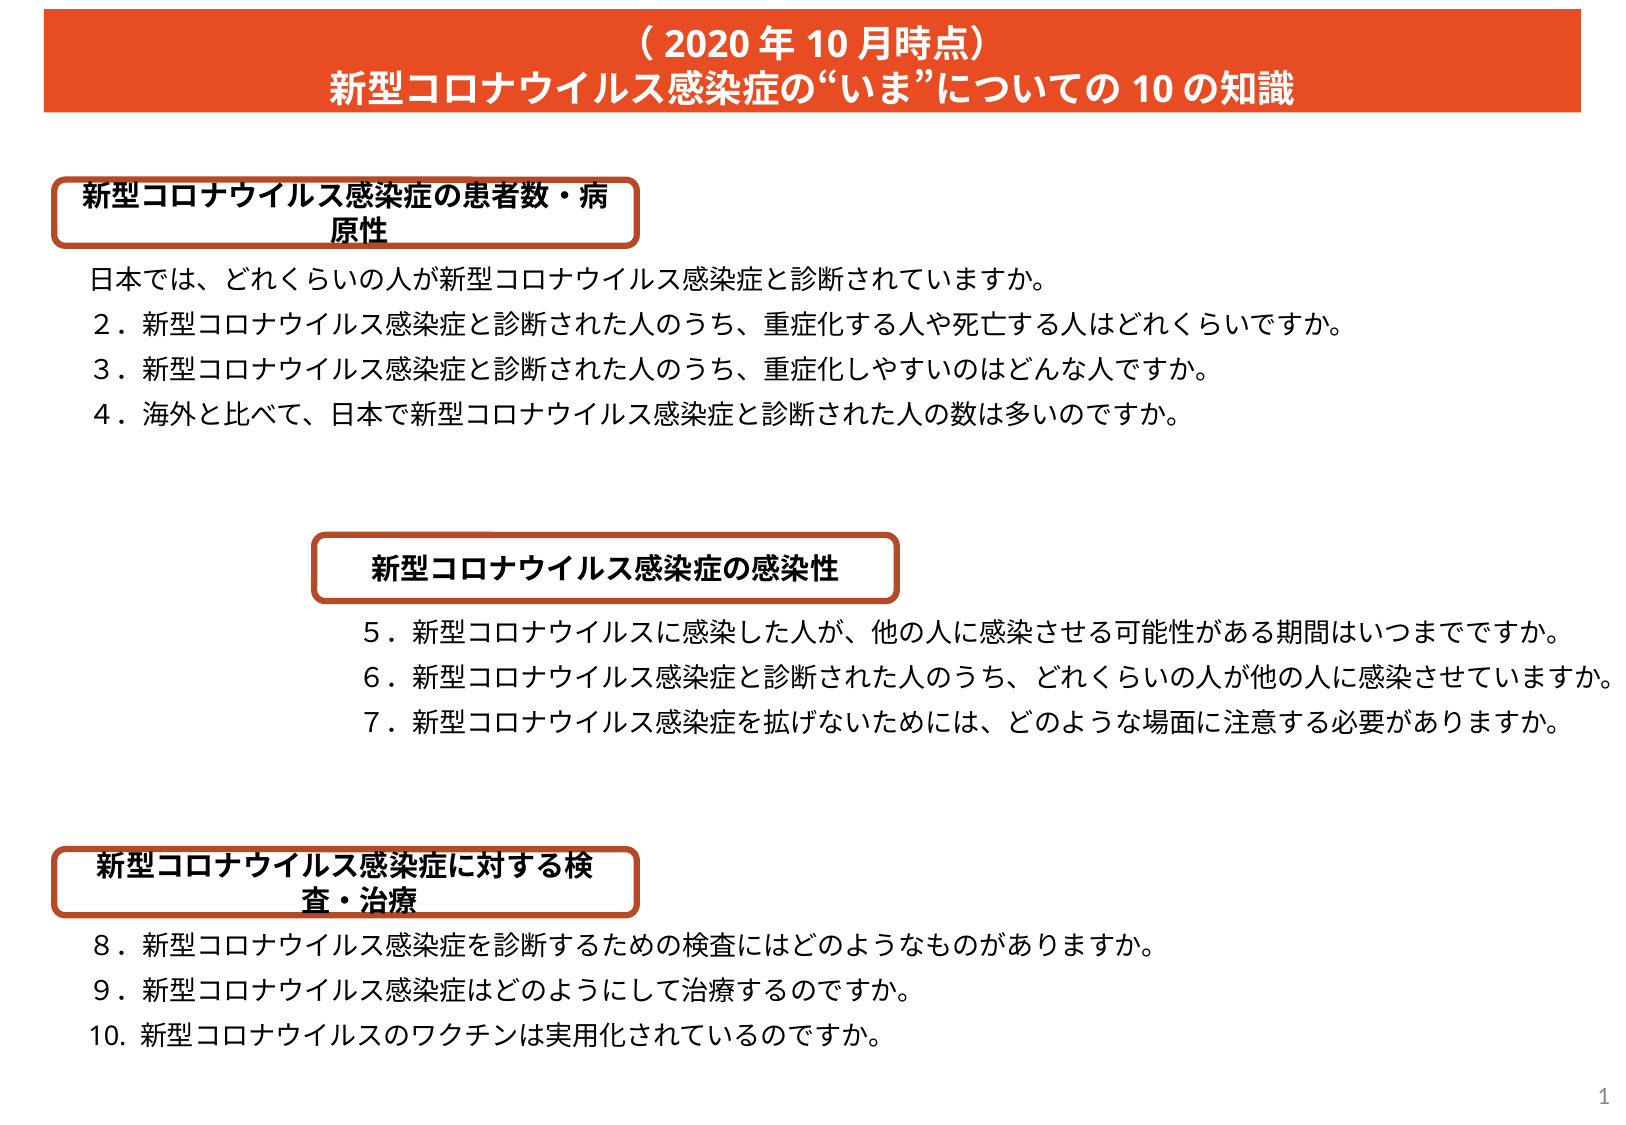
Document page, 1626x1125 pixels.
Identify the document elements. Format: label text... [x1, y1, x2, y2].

text_box ５．新型コロナウイルスに感染した人が、他の人に感染させる可能性がある期間はいつまでですか。 ６．新型コロナウイルス感染症と診断された人のうち、どれくらいの人が他の人に感染させていますか。 ７．新型コロナウイルス感染症を拡げないためには、どのような場面に注意する必要がありますか。 [314, 607, 1625, 745]
text_box 新型コロナウイルス感染症に対する検査・治療 [53, 848, 638, 917]
text_box （2020年10月時点） 新型コロナウイルス感染症の“いま”についての10の知識 [152, 12, 1473, 117]
text_box ８．新型コロナウイルス感染症を診断するための検査にはどのようなものがありますか。 ９．新型コロナウイルス感染症はどのようにして治療するのですか。 10. 新型コロナウイルスのワクチンは実用化されているのですか。 [43, 920, 1372, 1059]
text_box 新型コロナウイルス感染症の患者数・病原性 [53, 178, 638, 247]
text_box 新型コロナウイルス感染症の感染性 [313, 533, 898, 603]
text_box [43, 8, 1582, 114]
slide_number 1 [1259, 1065, 1625, 1125]
text_box 日本では、どれくらいの人が新型コロナウイルス感染症と診断されていますか。 ２．新型コロナウイルス感染症と診断された人のうち、重症化する人や死亡する人はどれくらいですか。 ３．新型コロナウイルス感染症と診断された人のうち、重症化しやすいのはどんな人ですか。 ４．海外と比べて、日本で新型コロナウイルス感染症と診断された人の数は多いのですか。 [43, 254, 1503, 437]
